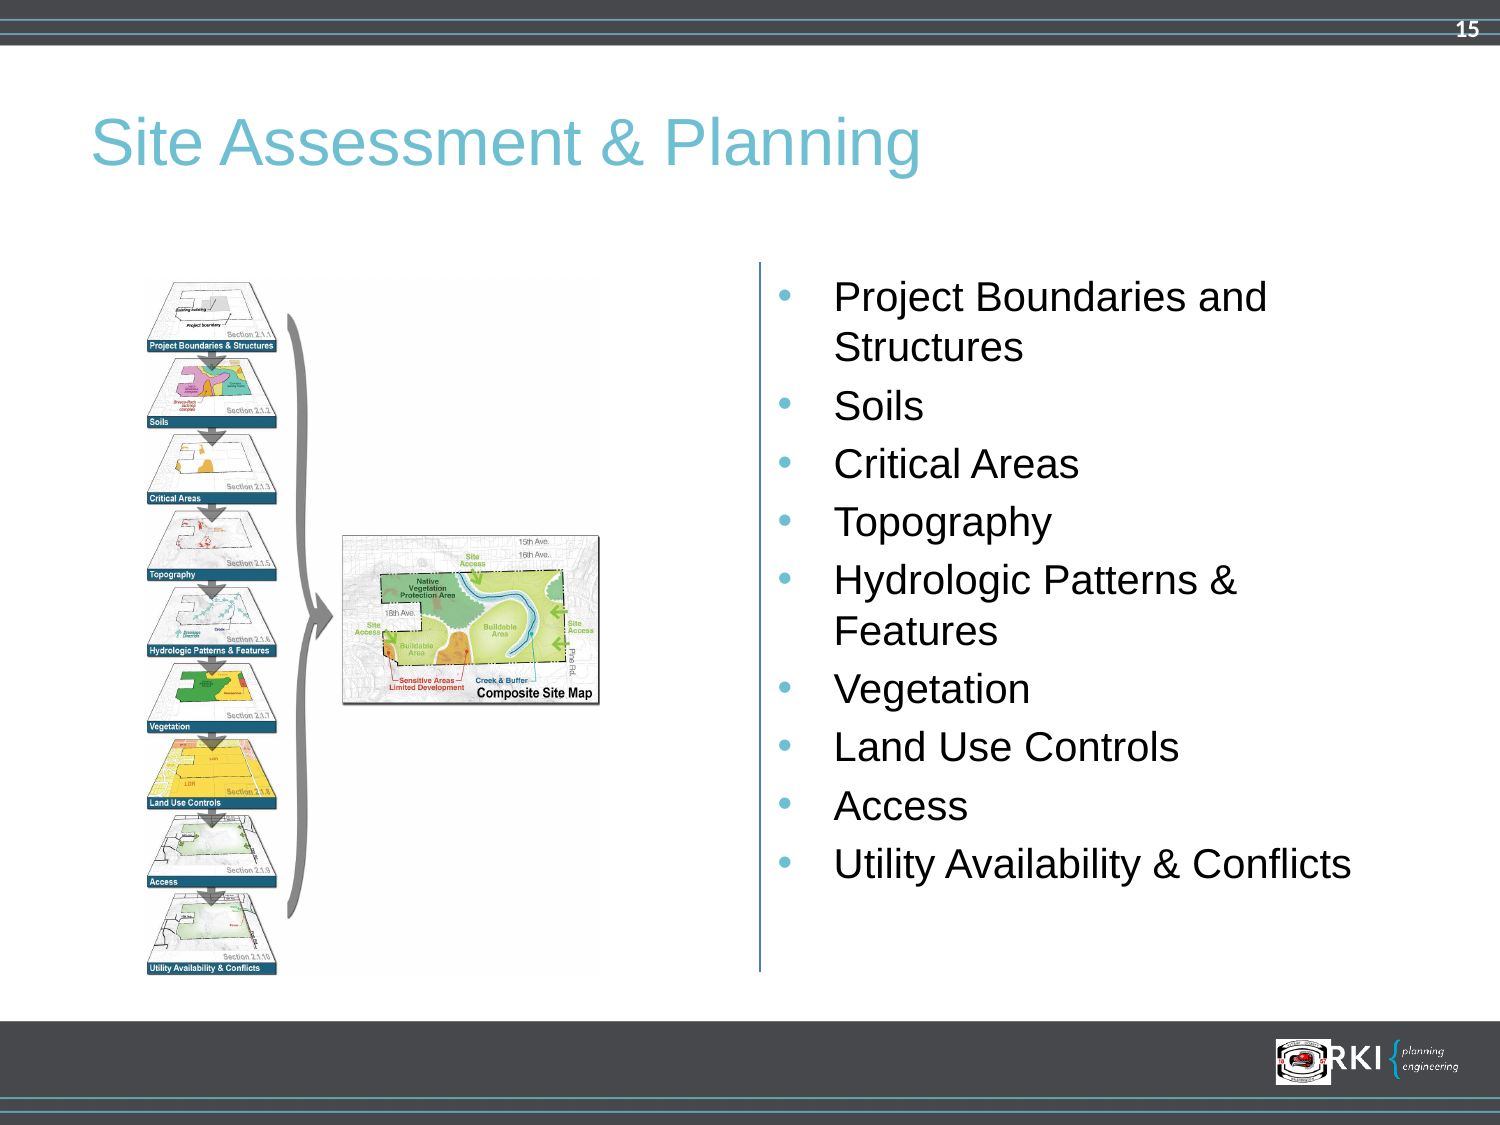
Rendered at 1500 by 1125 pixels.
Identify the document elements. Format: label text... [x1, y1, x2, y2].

picture [0, 0, 1500, 1125]
list Project Boundaries and Structures Soils Critical Areas Topography Hydrologic Patterns & Features Vegetation Land Use Controls Access Utility Availability & Conflicts [762, 262, 1425, 1005]
title Site Assessment & Planning [75, 45, 1425, 233]
